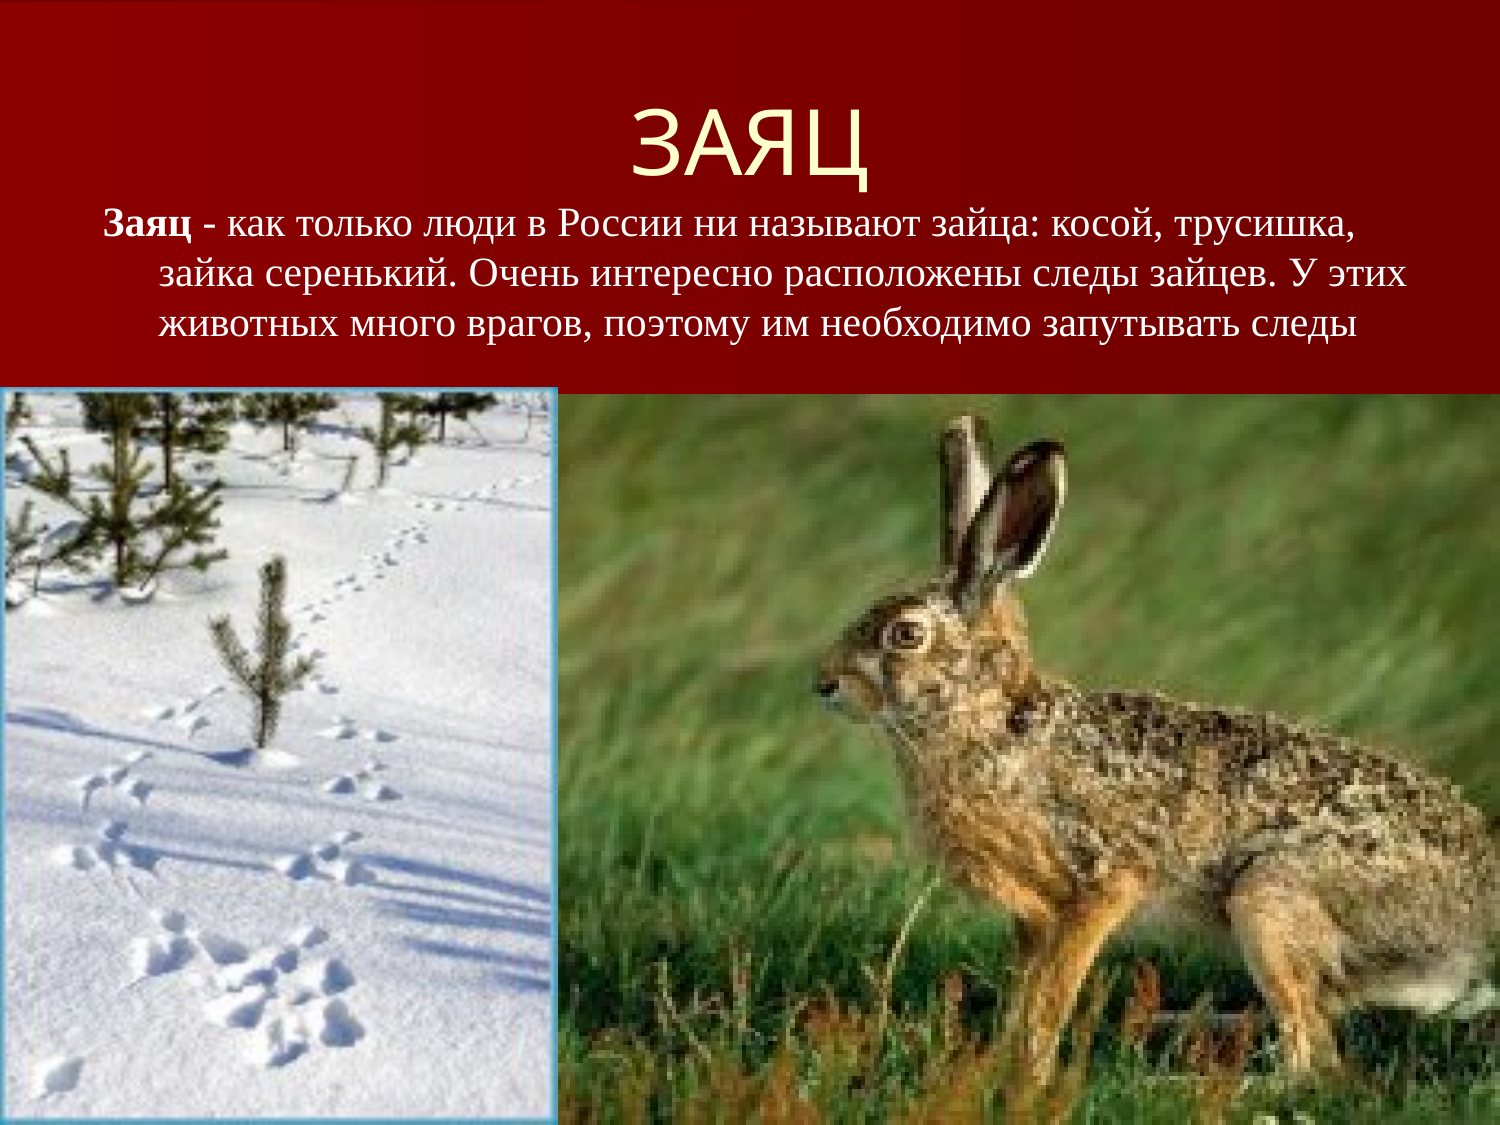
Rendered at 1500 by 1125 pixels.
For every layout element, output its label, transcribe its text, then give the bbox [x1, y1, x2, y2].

title ЗАЯЦ [74, 44, 1426, 233]
list Заяц - как только люди в России ни называют зайца: косой, трусишка, зайка серенький. Очень интересно расположены следы зайцев. У этих животных много врагов, поэтому им необходимо запутывать следы [87, 187, 1438, 393]
picture [0, 387, 1500, 1125]
